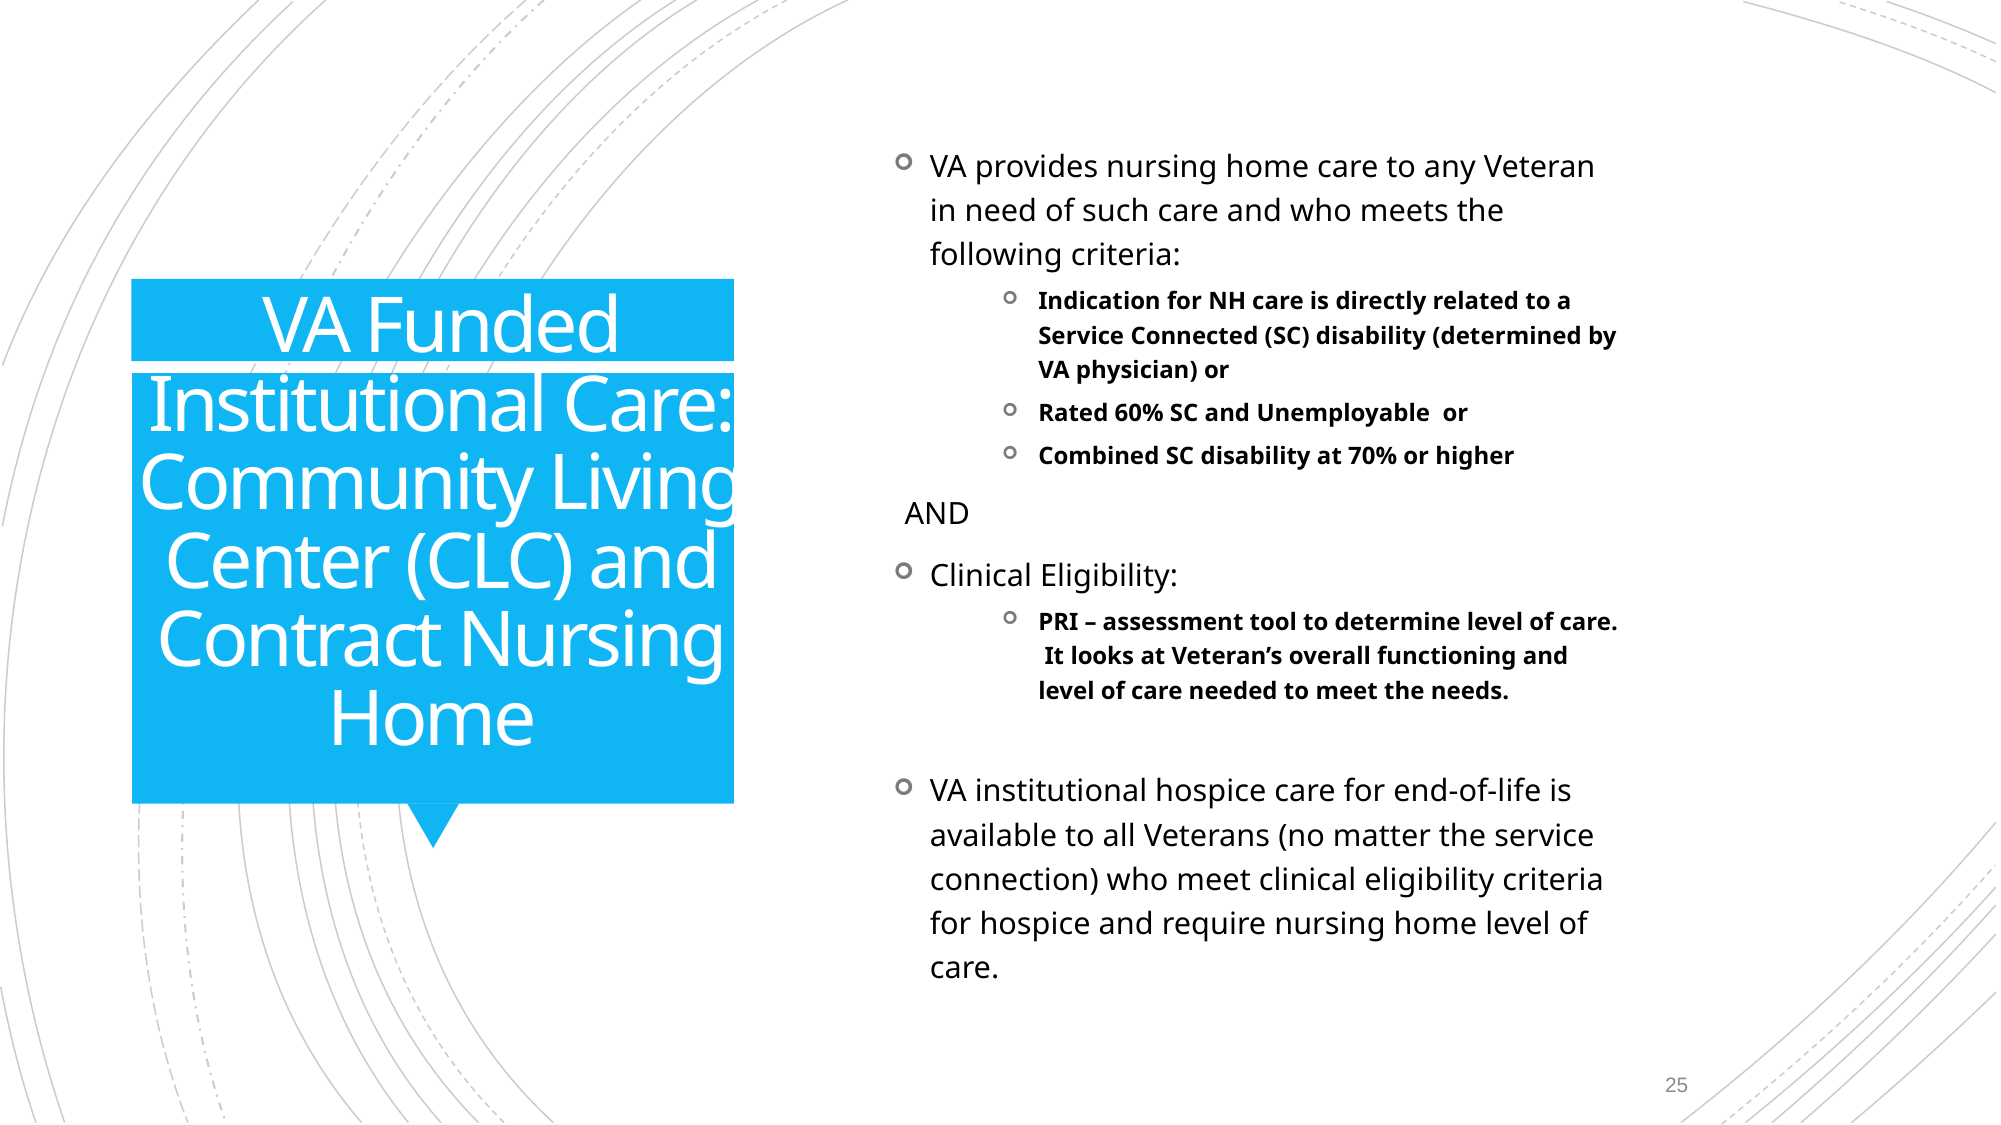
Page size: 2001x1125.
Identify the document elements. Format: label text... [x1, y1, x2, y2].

slide_number [376, 1061, 641, 1107]
list VA provides nursing home care to any Veteran in need of such care and who meets the following criteria: Indication for NH care is directly related to a Service Connected (SC) disability (determined by VA physician) or Rated 60% SC and Unemployable or Combined SC disability at 70% or higher AND Clinical Eligibility: PRI – assessment tool to determine level of care. It looks at Veteran’s overall functioning and level of care needed to meet the needs. VA institutional hospice care for end-of-life is available to all Veterans (no matter the service connection) who meet clinical eligibility criteria for hospice and require nursing home level of care. [878, 131, 1635, 993]
slide_number 24 [1583, 1061, 1704, 1107]
title VA Funded Institutional Care: Community Living Center (CLC) and Contract Nursing Home [86, 57, 796, 993]
